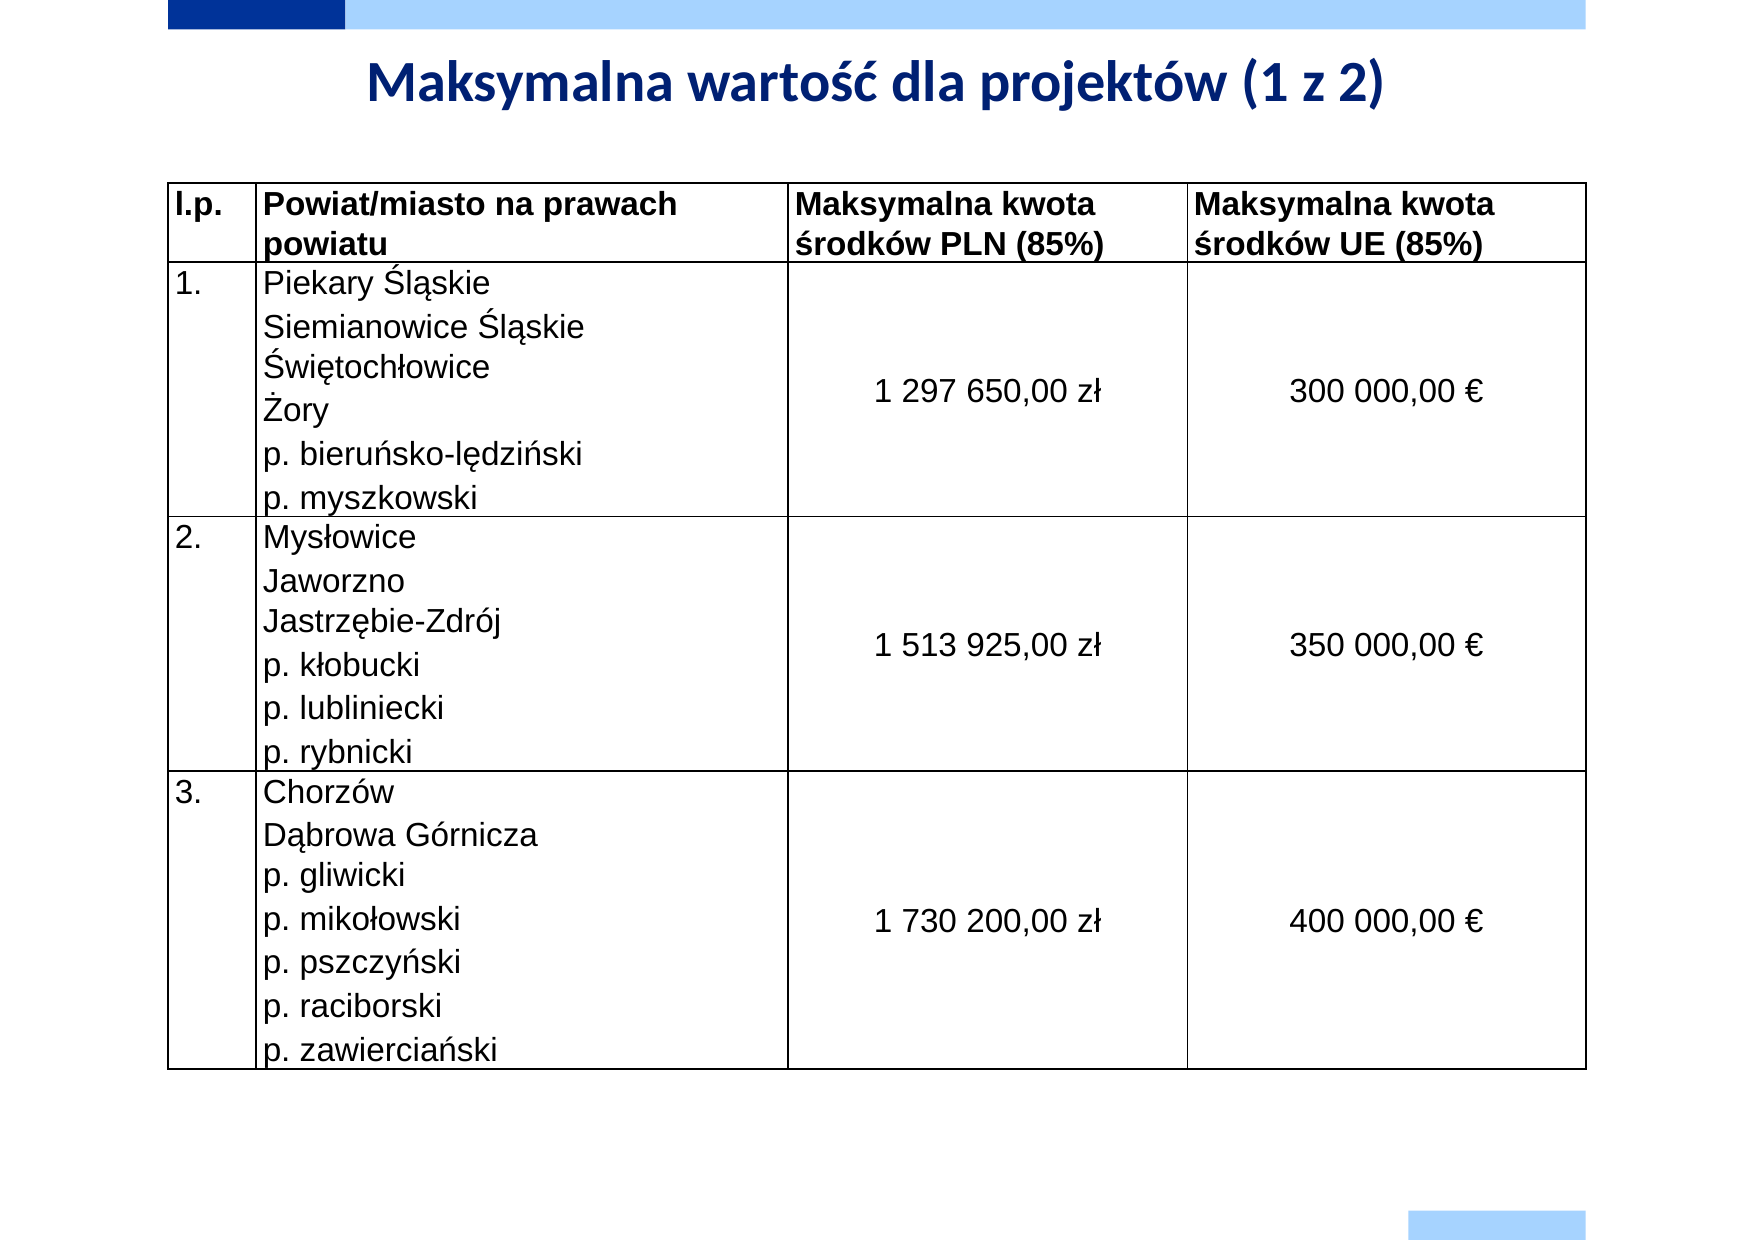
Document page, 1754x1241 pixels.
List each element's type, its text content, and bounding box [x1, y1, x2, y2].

table_cell Mysłowice Jaworzno Jastrzębie-Zdrój p. kłobucki p. lubliniecki p. rybnicki [257, 517, 787, 770]
table_cell 1. [169, 263, 255, 516]
text_box [1486, 251, 1517, 356]
table_cell Piekary Śląskie Siemianowice Śląskie Świętochłowice Żory p. bieruńsko-lędziński p. myszkowski [257, 263, 787, 516]
table_cell 1 513 925,00 zł [789, 517, 1187, 770]
table_cell Chorzów Dąbrowa Górnicza p. gliwicki p. mikołowski p. pszczyński p. raciborski p. zawierciański [257, 772, 787, 1068]
table_header Maksymalna kwota środków UE (85%) [1188, 184, 1585, 261]
title Maksymalna wartość dla projektów (1 z 2) [168, 38, 1586, 164]
table_cell 400 000,00 € [1188, 772, 1585, 1068]
table_header Powiat/miasto na prawach powiatu [257, 184, 787, 261]
table_cell 350 000,00 € [1188, 517, 1585, 770]
table_header Maksymalna kwota środków PLN (85%) [789, 184, 1187, 261]
table_cell 3. [169, 772, 255, 1068]
table_cell 2. [169, 517, 255, 770]
table_cell 300 000,00 € [1188, 263, 1585, 516]
table_header l.p. [169, 184, 255, 261]
table_cell 1 297 650,00 zł [789, 263, 1187, 516]
table_cell 1 730 200,00 zł [789, 772, 1187, 1068]
